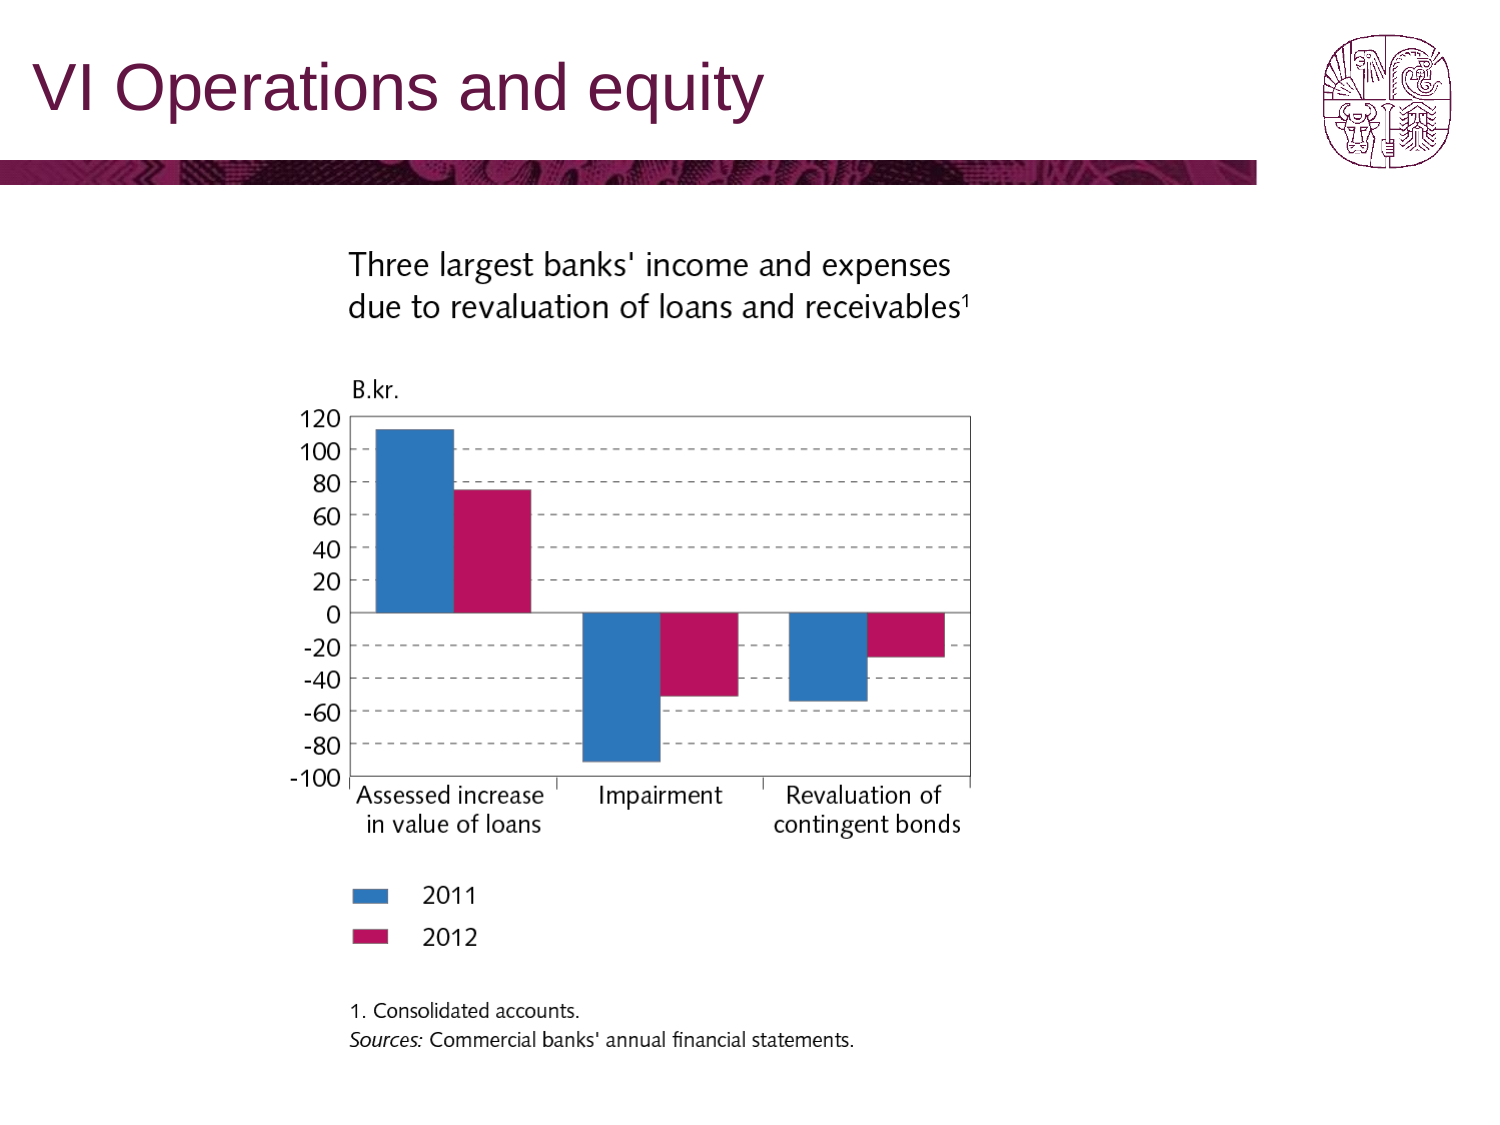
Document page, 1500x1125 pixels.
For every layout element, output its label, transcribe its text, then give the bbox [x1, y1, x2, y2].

picture [0, 160, 1258, 185]
picture [289, 202, 971, 1053]
title VI Operations and equity [17, 19, 1247, 149]
picture [1316, 31, 1456, 173]
